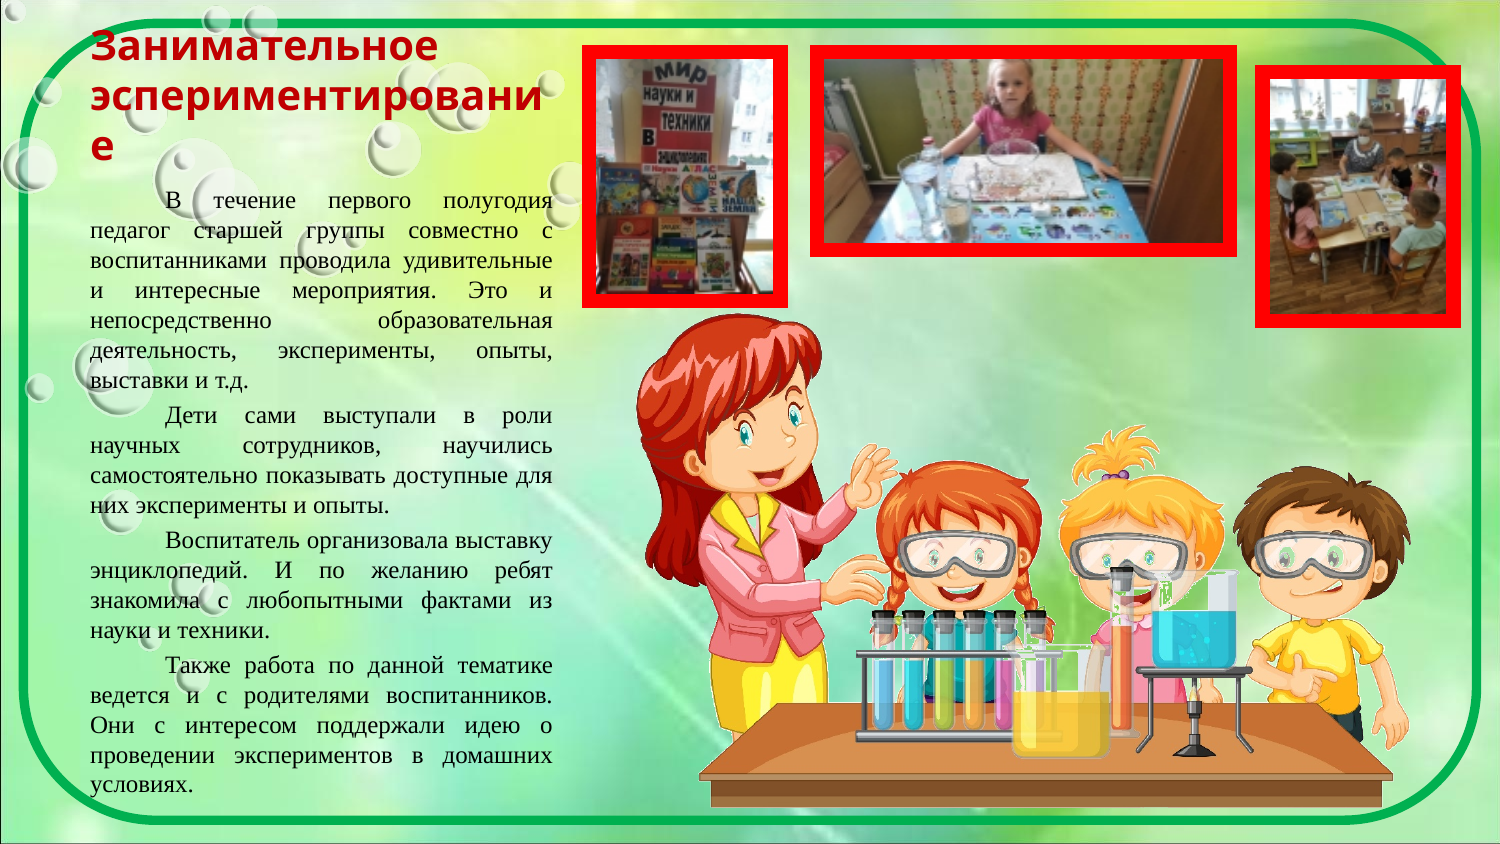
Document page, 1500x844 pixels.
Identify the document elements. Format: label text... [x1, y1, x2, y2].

list В течение первого полугодия педагог старшей группы совместно с воспитанниками проводила удивительные и интересные мероприятия. Это и непосредственно образовательная деятельность, эксперименты, опыты, выставки и т.д. Дети сами выступали в роли научных сотрудников, научились самостоятельно показывать доступные для них эксперименты и опыты. Воспитатель организовала выставку энциклопедий. И по желанию ребят знакомила с любопытными фактами из науки и техники. Также работа по данной тематике ведется и с родителями воспитанников. Они с интересом поддержали идею о проведении экспериментов в домашних условиях. [75, 176, 569, 754]
title Занимательное эспериментирование [75, 33, 569, 176]
picture [0, 0, 1500, 844]
